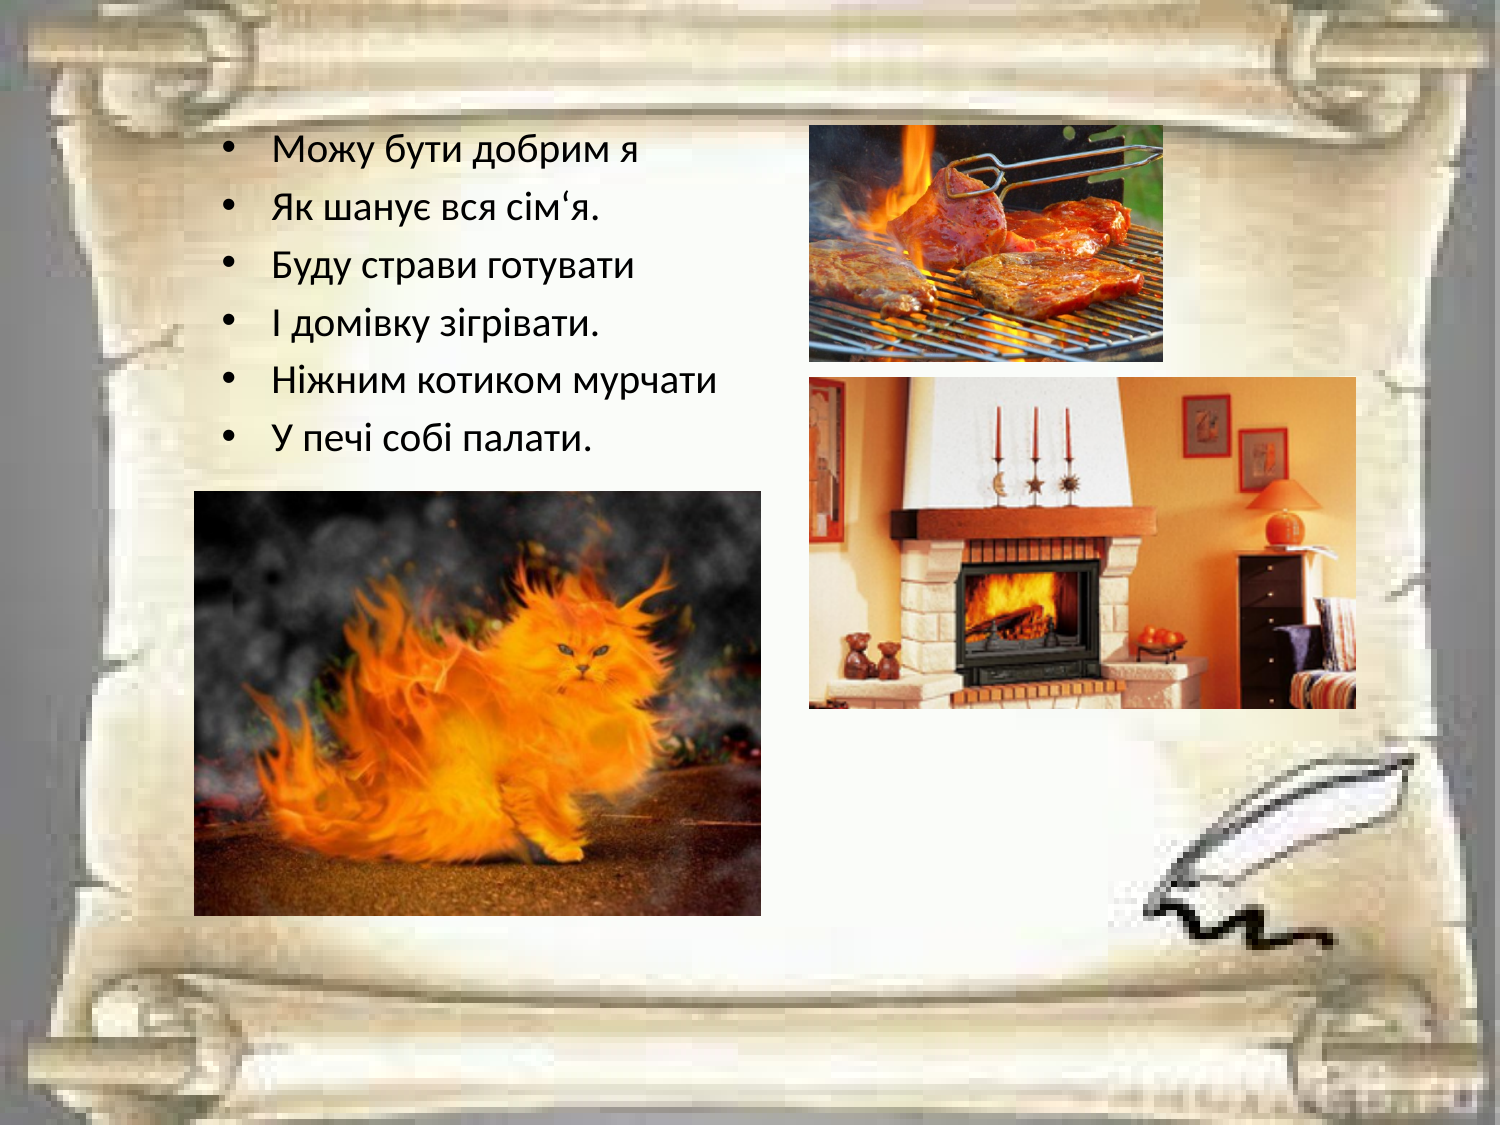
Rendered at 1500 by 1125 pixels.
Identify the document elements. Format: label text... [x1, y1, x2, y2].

picture [0, 0, 1500, 1125]
list Можу бути добрим я Як шанує вся сім‘я. Буду страви готувати І домівку зігрівати. Ніжним котиком мурчати У печі собі палати. [206, 113, 1136, 468]
